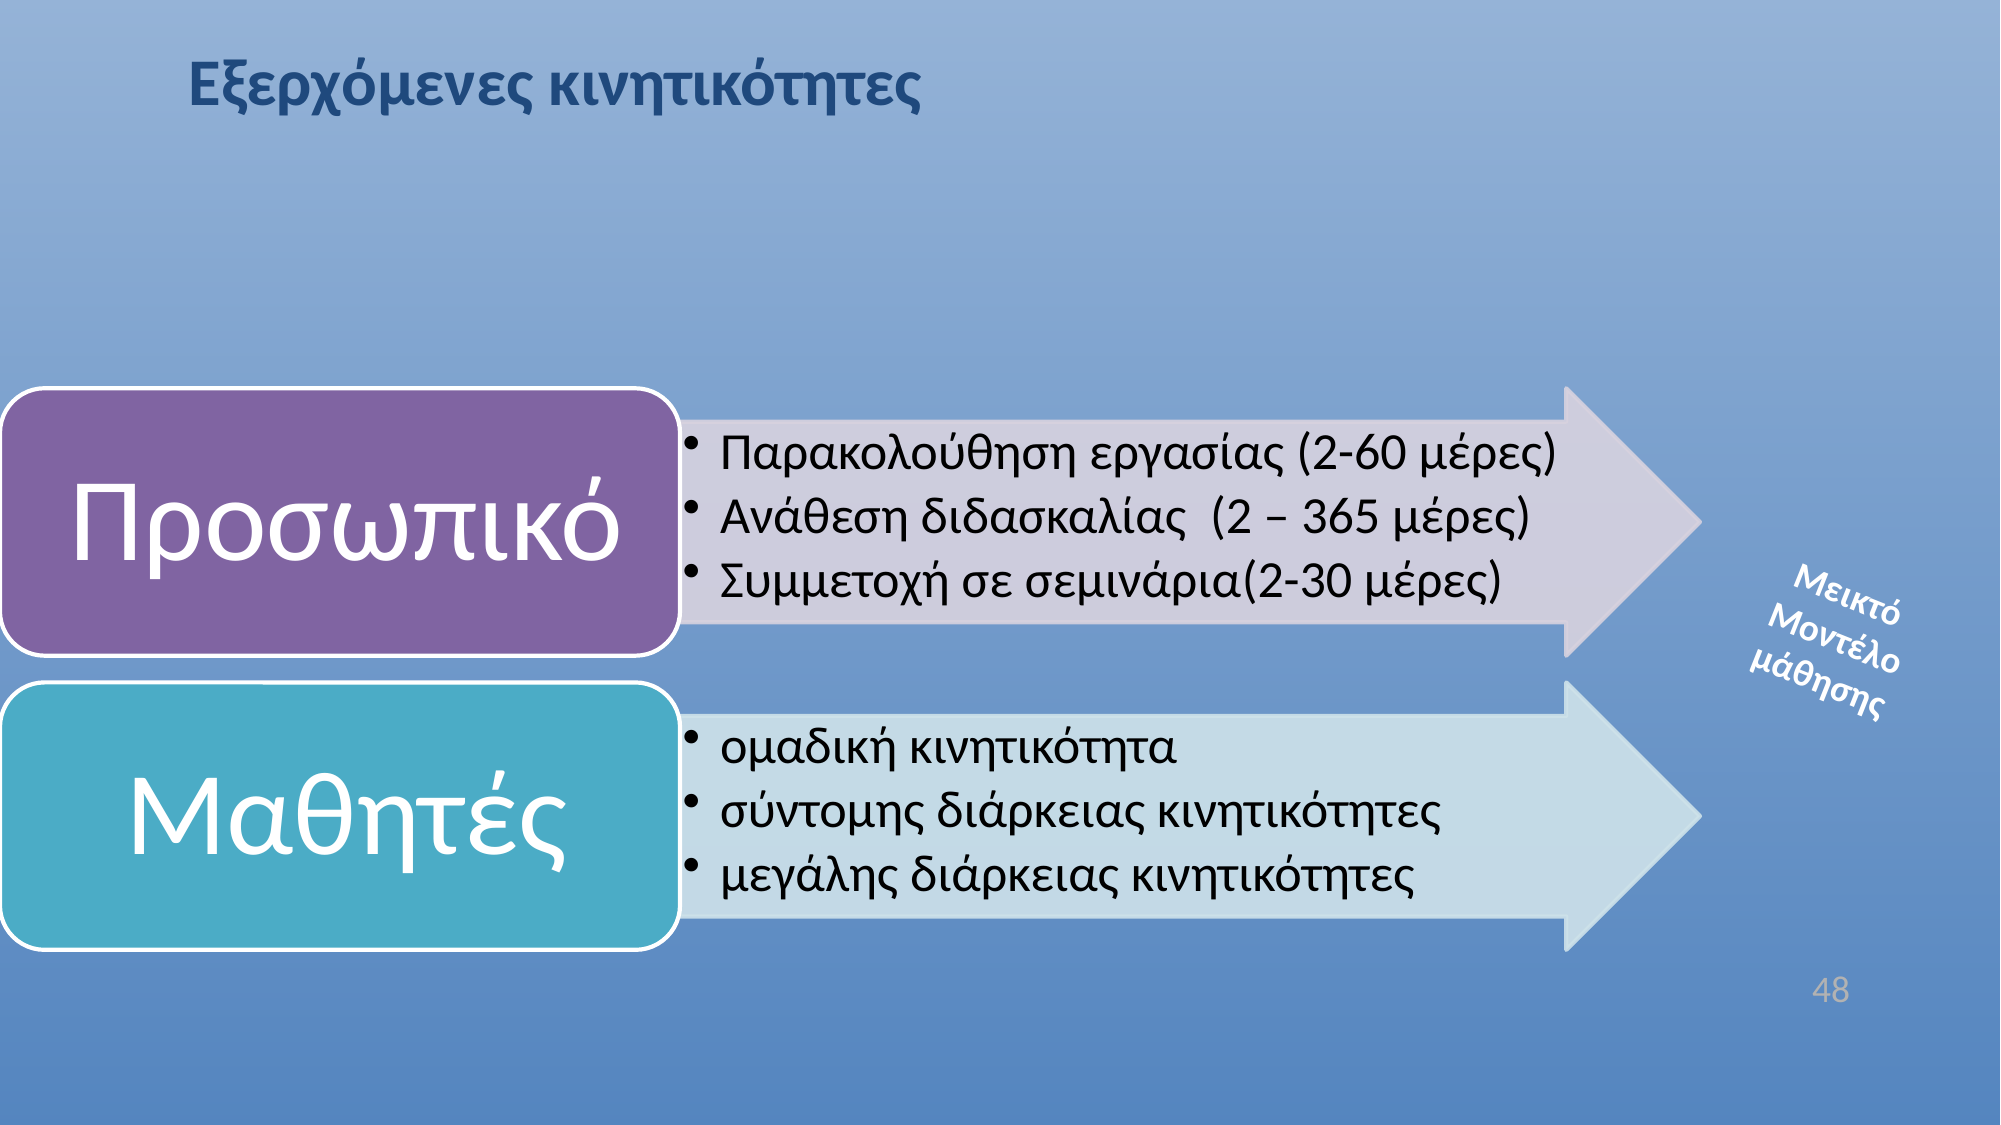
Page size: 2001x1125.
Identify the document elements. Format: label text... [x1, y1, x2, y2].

text_box Μεικτό Μοντέλο μάθησης [1707, 512, 2000, 760]
slide_number 48 [1724, 965, 1851, 1025]
title Εξερχόμενες κινητικότητες [188, 38, 1812, 120]
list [0, 387, 1701, 951]
